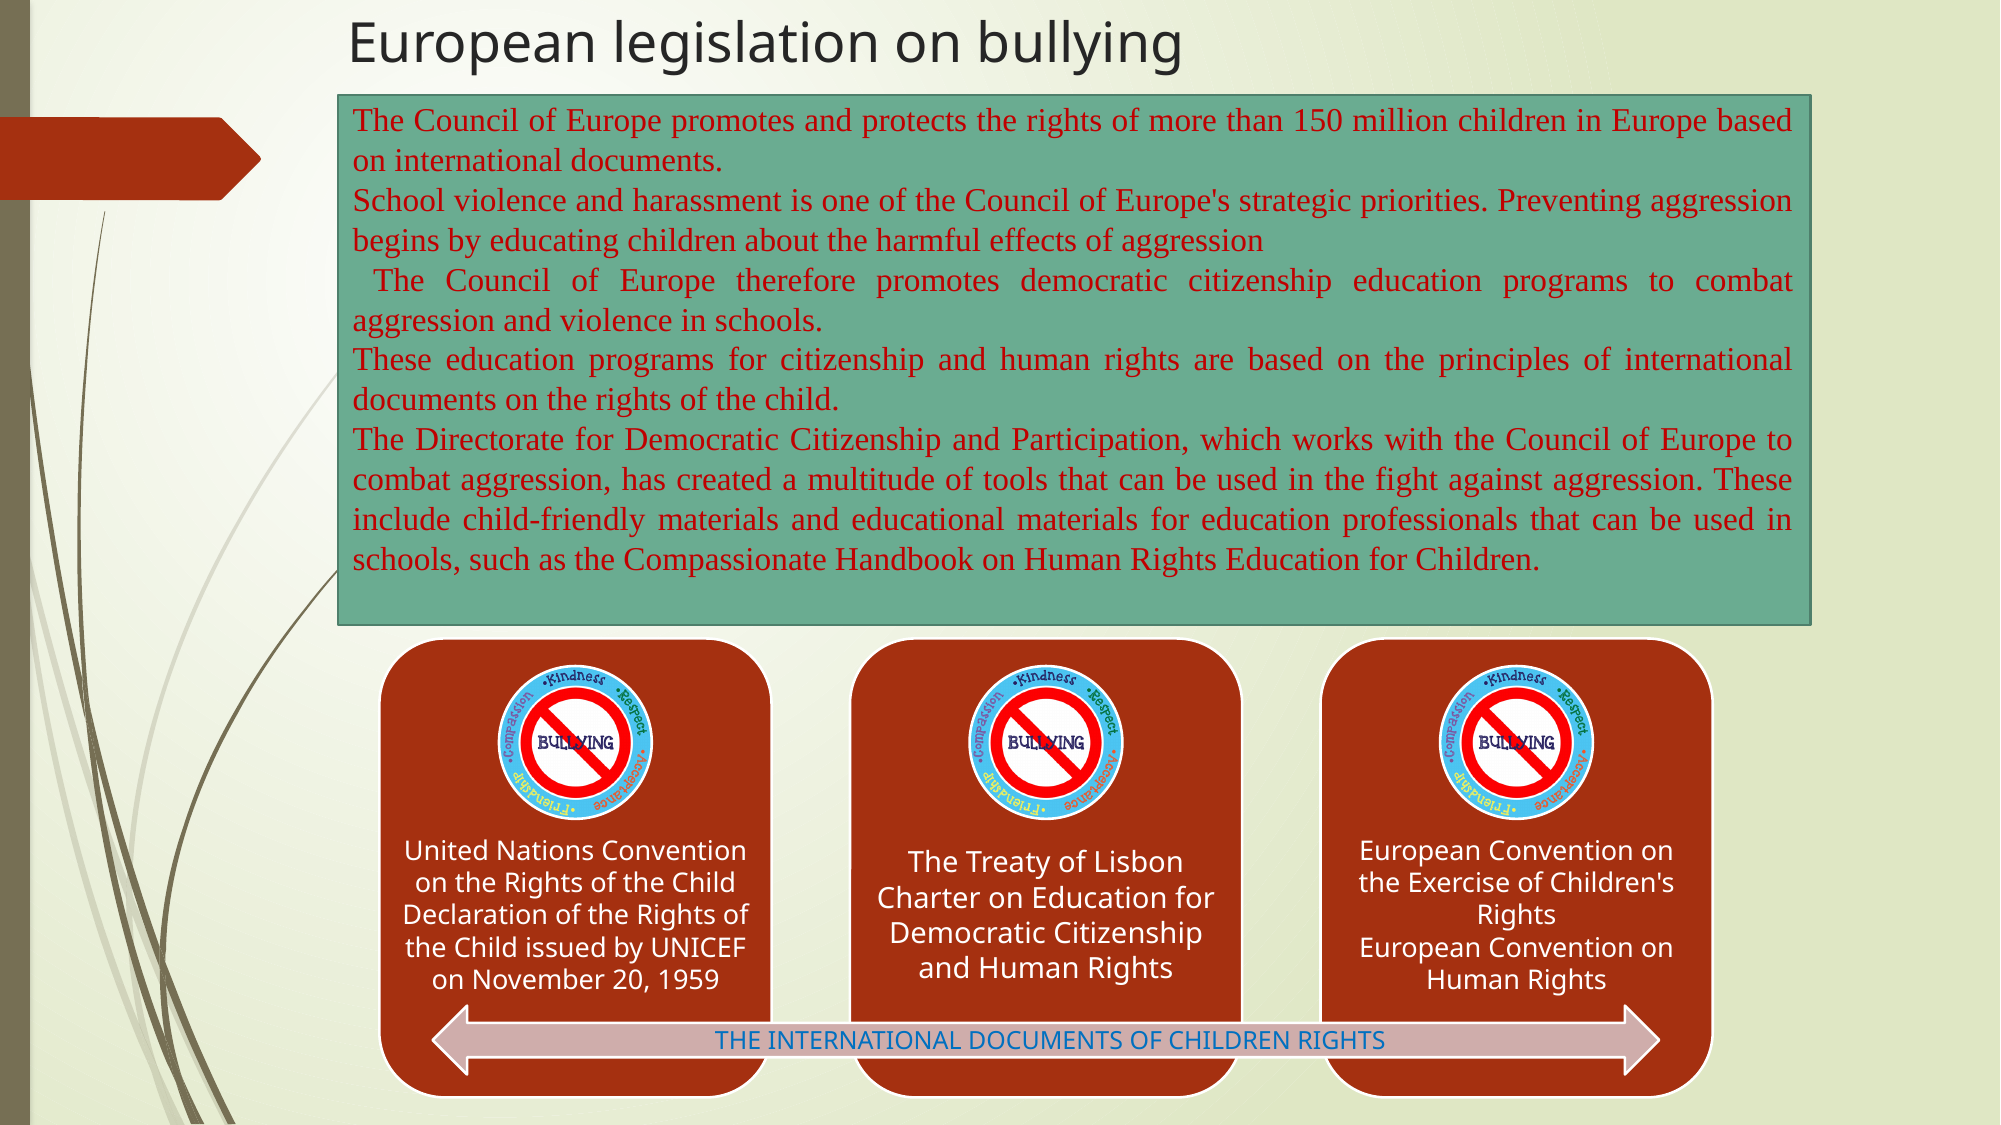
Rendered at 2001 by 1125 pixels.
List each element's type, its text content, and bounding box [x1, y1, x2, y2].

title European legislation on bullying [332, 0, 1795, 82]
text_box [379, 638, 1713, 1098]
text_box The Council of Europe promotes and protects the rights of more than 150 million children in Europe based on international documents. School violence and harassment is one of the Council of Europe's strategic priorities. Preventing aggression begins by educating children about the harmful effects of aggression The Council of Europe therefore promotes democratic citizenship education programs to combat aggression and violence in schools. These education programs for citizenship and human rights are based on the principles of international documents on the rights of the child. The Directorate for Democratic Citizenship and Participation, which works with the Council of Europe to combat aggression, has created a multitude of tools that can be used in the fight against aggression. These include child-friendly materials and educational materials for education professionals that can be used in schools, such as the Compassionate Handbook on Human Rights Education for Children. [337, 94, 1812, 626]
